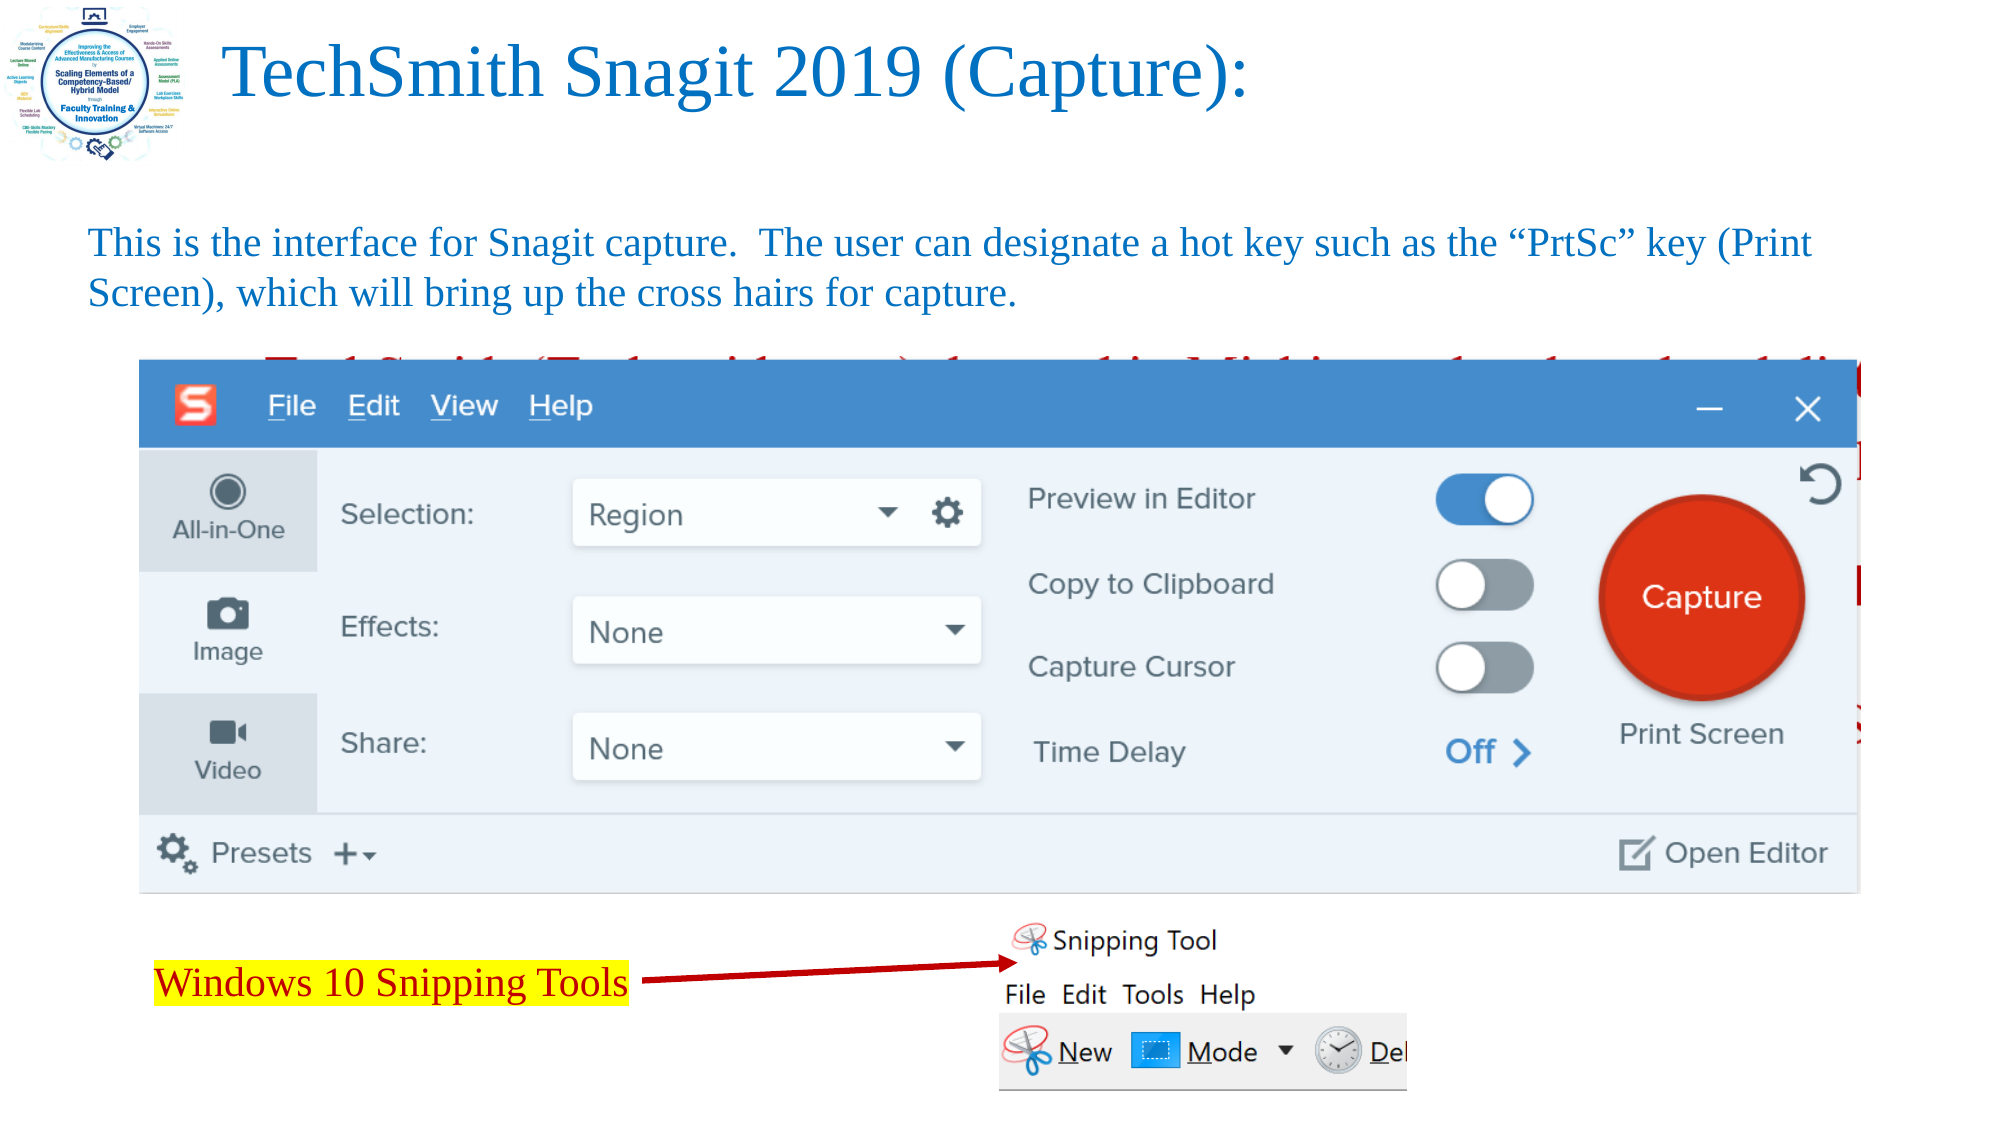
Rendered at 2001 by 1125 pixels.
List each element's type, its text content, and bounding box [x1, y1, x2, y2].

text_box This is the interface for Snagit capture. The user can designate a hot key such as the “PrtSc” key (Print Screen), which will bring up the cross hairs for capture. [72, 207, 1963, 323]
picture [0, 7, 185, 166]
text_box Windows 10 Snipping Tools [139, 947, 665, 1013]
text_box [642, 962, 1018, 981]
text_box TechSmith Snagit 2019 (Capture): [206, 13, 1266, 119]
picture [999, 908, 1407, 1102]
picture [139, 356, 1861, 894]
